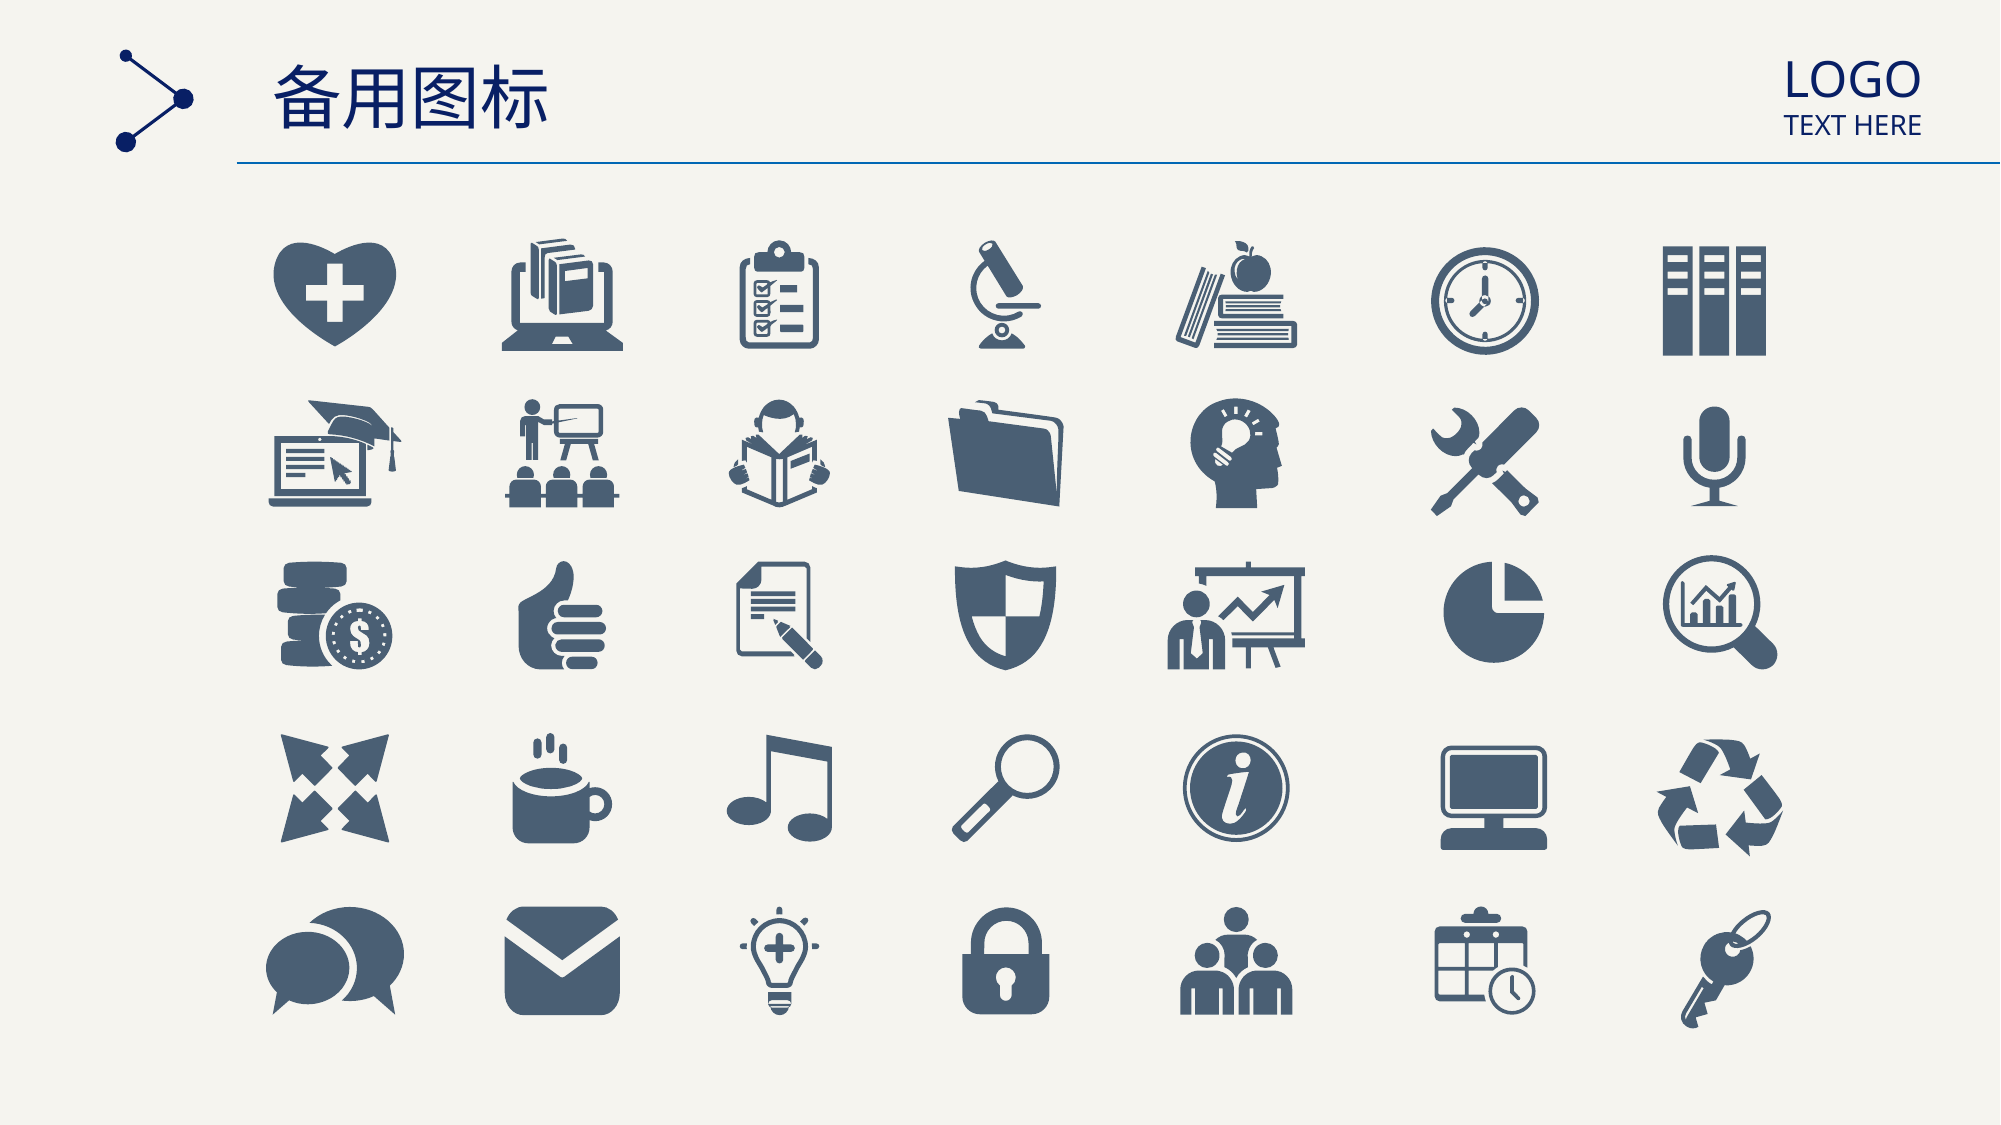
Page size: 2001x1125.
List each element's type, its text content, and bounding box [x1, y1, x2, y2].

text_box [1183, 590, 1210, 618]
text_box [337, 790, 390, 843]
text_box [589, 466, 608, 478]
text_box [809, 459, 830, 485]
text_box [280, 734, 333, 786]
text_box [726, 734, 832, 842]
text_box [551, 621, 607, 635]
text_box [566, 656, 598, 670]
text_box [1223, 906, 1249, 933]
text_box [125, 55, 184, 143]
text_box [1175, 266, 1284, 348]
text_box [741, 434, 817, 508]
text_box [518, 561, 574, 670]
text_box [1214, 320, 1298, 349]
text_box [768, 992, 792, 1016]
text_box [1656, 738, 1784, 857]
text_box [559, 743, 568, 764]
text_box [1683, 435, 1746, 507]
text_box [1736, 246, 1766, 356]
text_box [736, 561, 811, 657]
text_box [325, 602, 393, 670]
text_box [1215, 934, 1258, 979]
text_box [273, 242, 397, 347]
text_box [520, 404, 604, 461]
text_box [978, 333, 1026, 349]
text_box [1195, 561, 1305, 669]
text_box [951, 734, 1060, 843]
text_box [1488, 967, 1536, 1015]
text_box [501, 262, 623, 351]
text_box [505, 479, 620, 508]
text_box [1460, 906, 1502, 923]
text_box [995, 303, 1042, 309]
text_box [800, 917, 809, 926]
text_box [504, 936, 620, 1016]
text_box [557, 604, 603, 618]
text_box [1180, 970, 1234, 1015]
text_box [1699, 246, 1730, 356]
text_box [962, 907, 1050, 1015]
text_box [954, 560, 1057, 671]
text_box [1190, 398, 1282, 509]
text_box [1662, 555, 1778, 670]
text_box [1194, 942, 1220, 968]
text_box [1431, 247, 1540, 355]
text_box [776, 906, 783, 915]
text_box [524, 399, 541, 415]
text_box [1440, 745, 1548, 850]
text_box [506, 906, 619, 961]
text_box [1167, 620, 1226, 670]
text_box [553, 254, 586, 261]
text_box [266, 931, 350, 1015]
text_box [541, 244, 576, 299]
text_box [274, 400, 390, 497]
text_box [970, 240, 1023, 338]
text_box [559, 260, 594, 315]
text_box [1681, 910, 1771, 1029]
text_box [1230, 241, 1271, 292]
text_box [553, 466, 571, 478]
text_box [519, 767, 583, 790]
text_box [388, 427, 402, 472]
text_box [548, 258, 557, 315]
text_box [309, 906, 404, 1015]
text_box [1238, 970, 1293, 1015]
text_box [1699, 406, 1730, 472]
text_box [948, 400, 1064, 507]
text_box 备用图标 [251, 43, 571, 147]
text_box [280, 790, 333, 843]
text_box [1182, 734, 1290, 843]
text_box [1783, 40, 1923, 150]
text_box [1434, 926, 1528, 1002]
text_box [1253, 942, 1278, 968]
text_box [728, 459, 750, 485]
text_box [811, 943, 820, 950]
text_box [1430, 407, 1540, 517]
text_box [1662, 246, 1693, 356]
text_box [533, 738, 542, 759]
text_box [739, 943, 747, 950]
text_box [555, 639, 605, 652]
text_box [535, 238, 568, 245]
text_box [1443, 561, 1545, 663]
text_box [516, 466, 534, 478]
text_box [512, 781, 613, 844]
text_box [337, 734, 389, 786]
text_box [268, 498, 372, 507]
text_box [773, 618, 823, 670]
text_box [277, 561, 347, 667]
text_box [754, 399, 804, 433]
text_box [750, 917, 759, 926]
text_box [739, 257, 819, 349]
text_box [750, 918, 809, 988]
text_box [530, 242, 539, 300]
text_box [754, 240, 805, 272]
text_box [546, 732, 555, 754]
